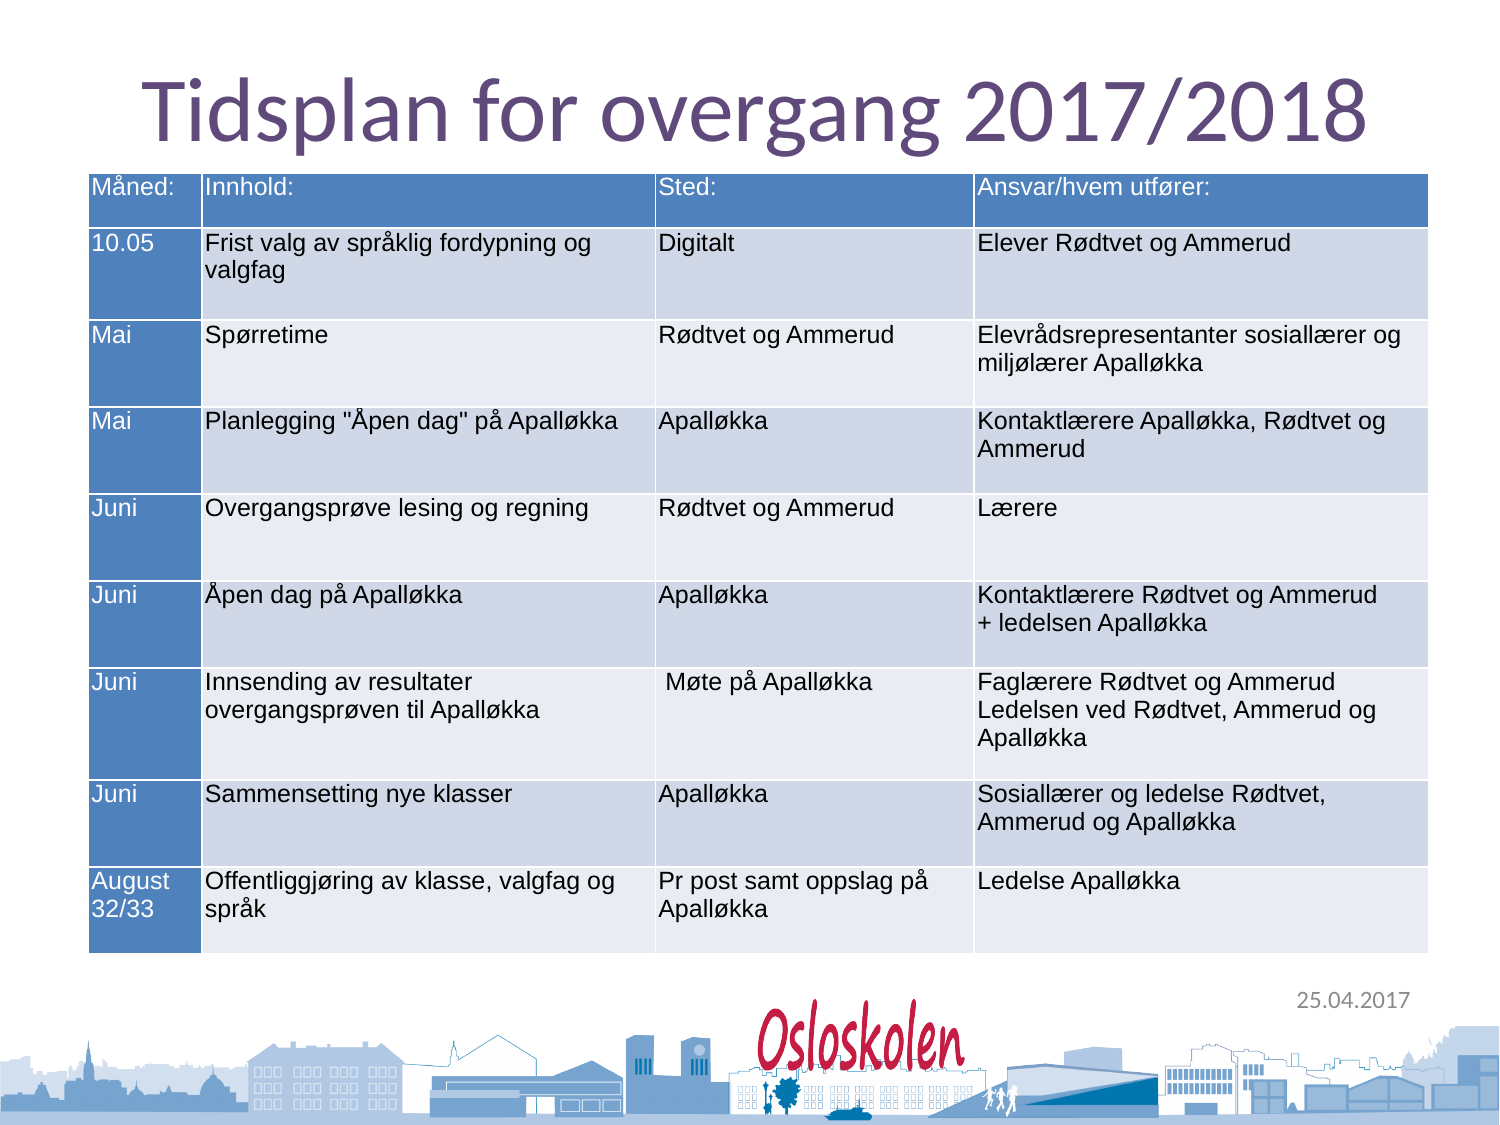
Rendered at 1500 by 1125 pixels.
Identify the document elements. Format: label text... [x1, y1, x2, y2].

table_cell Overgangsprøve lesing og regning [203, 495, 655, 580]
title Tidsplan for overgang 2017/2018 [76, 42, 1436, 173]
table_cell Møte på Apalløkka [656, 669, 973, 779]
table_cell Pr post samt oppslag på Apalløkka [656, 868, 973, 953]
table_cell Juni [89, 495, 201, 580]
table_header Ansvar/hvem utfører: [975, 174, 1428, 227]
table_cell Lærere [975, 495, 1428, 580]
table_cell Apalløkka [656, 781, 973, 866]
table_cell Ledelse Apalløkka [975, 868, 1428, 953]
table_cell Innsending av resultater overgangsprøven til Apalløkka [203, 669, 655, 779]
table_cell Offentliggjøring av klasse, valgfag og språk [203, 868, 655, 953]
picture [0, 999, 1500, 1125]
table_cell Apalløkka [656, 408, 973, 493]
picture [1375, 999, 1382, 1006]
table_cell Kontaktlærere Apalløkka, Rødtvet og Ammerud [975, 408, 1428, 493]
table_cell Juni [89, 781, 201, 866]
table_cell Juni [89, 582, 201, 667]
table_header Innhold: [203, 174, 655, 227]
table_cell Elever Rødtvet og Ammerud [975, 229, 1428, 319]
table_cell Sammensetting nye klasser [203, 781, 655, 866]
table_cell Kontaktlærere Rødtvet og Ammerud + ledelsen Apalløkka [975, 582, 1428, 667]
table_cell Faglærere Rødtvet og Ammerud Ledelsen ved Rødtvet, Ammerud og Apalløkka [975, 669, 1428, 779]
picture [1331, 999, 1338, 1006]
table_header Måned: [89, 174, 201, 227]
table_cell Mai [89, 321, 201, 406]
table_cell Digitalt [656, 229, 973, 319]
table_cell Rødtvet og Ammerud [656, 495, 973, 580]
table_cell Planlegging "Åpen dag" på Apalløkka [203, 408, 655, 493]
table_header Sted: [656, 174, 973, 227]
table_cell Åpen dag på Apalløkka [203, 582, 655, 667]
table_cell 10.05 [89, 229, 201, 319]
table_cell Juni [89, 669, 201, 779]
table_cell Sosiallærer og ledelse Rødtvet, Ammerud og Apalløkka [975, 781, 1428, 866]
table_cell Frist valg av språklig fordypning og valgfag [203, 229, 655, 319]
table_cell Rødtvet og Ammerud [656, 321, 973, 406]
table_cell August 32/33 [89, 868, 201, 953]
table_cell Elevrådsrepresentanter sosiallærer og miljølærer Apalløkka [975, 321, 1428, 406]
table_cell Mai [89, 408, 201, 493]
table_cell Apalløkka [656, 582, 973, 667]
table_cell Spørretime [203, 321, 655, 406]
